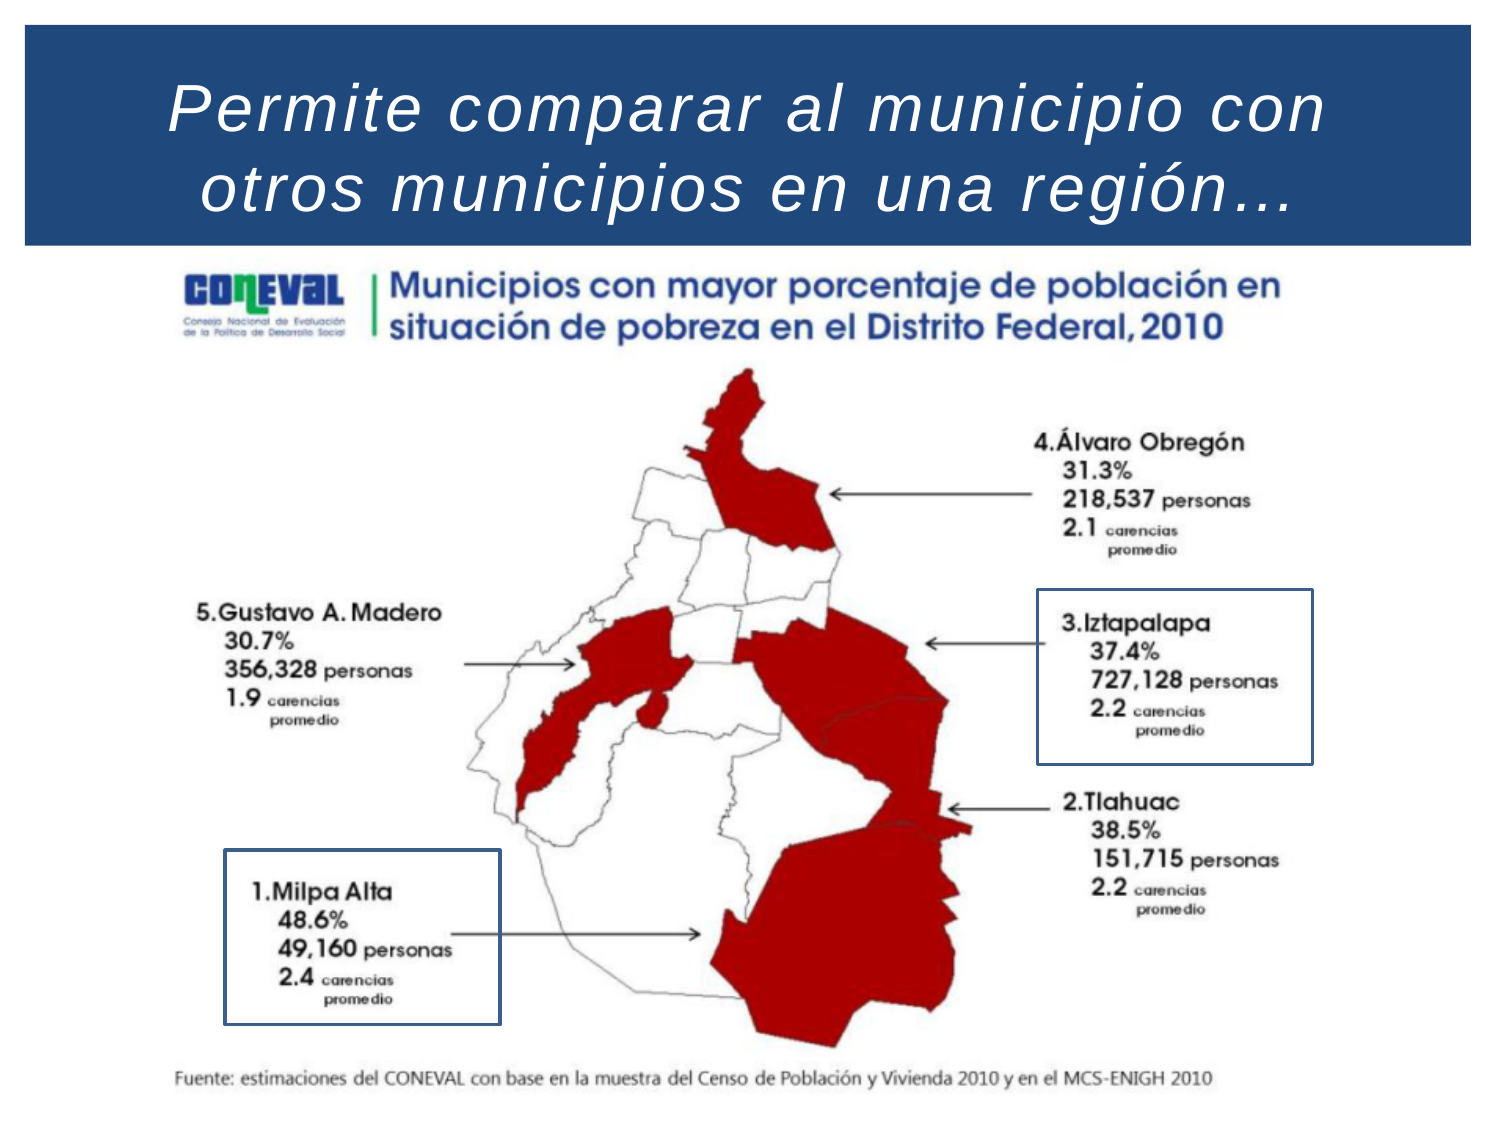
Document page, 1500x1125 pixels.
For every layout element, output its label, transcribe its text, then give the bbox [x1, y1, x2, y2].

title Permite comparar al municipio con otros municipios en una región… [62, 58, 1438, 232]
picture [174, 254, 1313, 1100]
